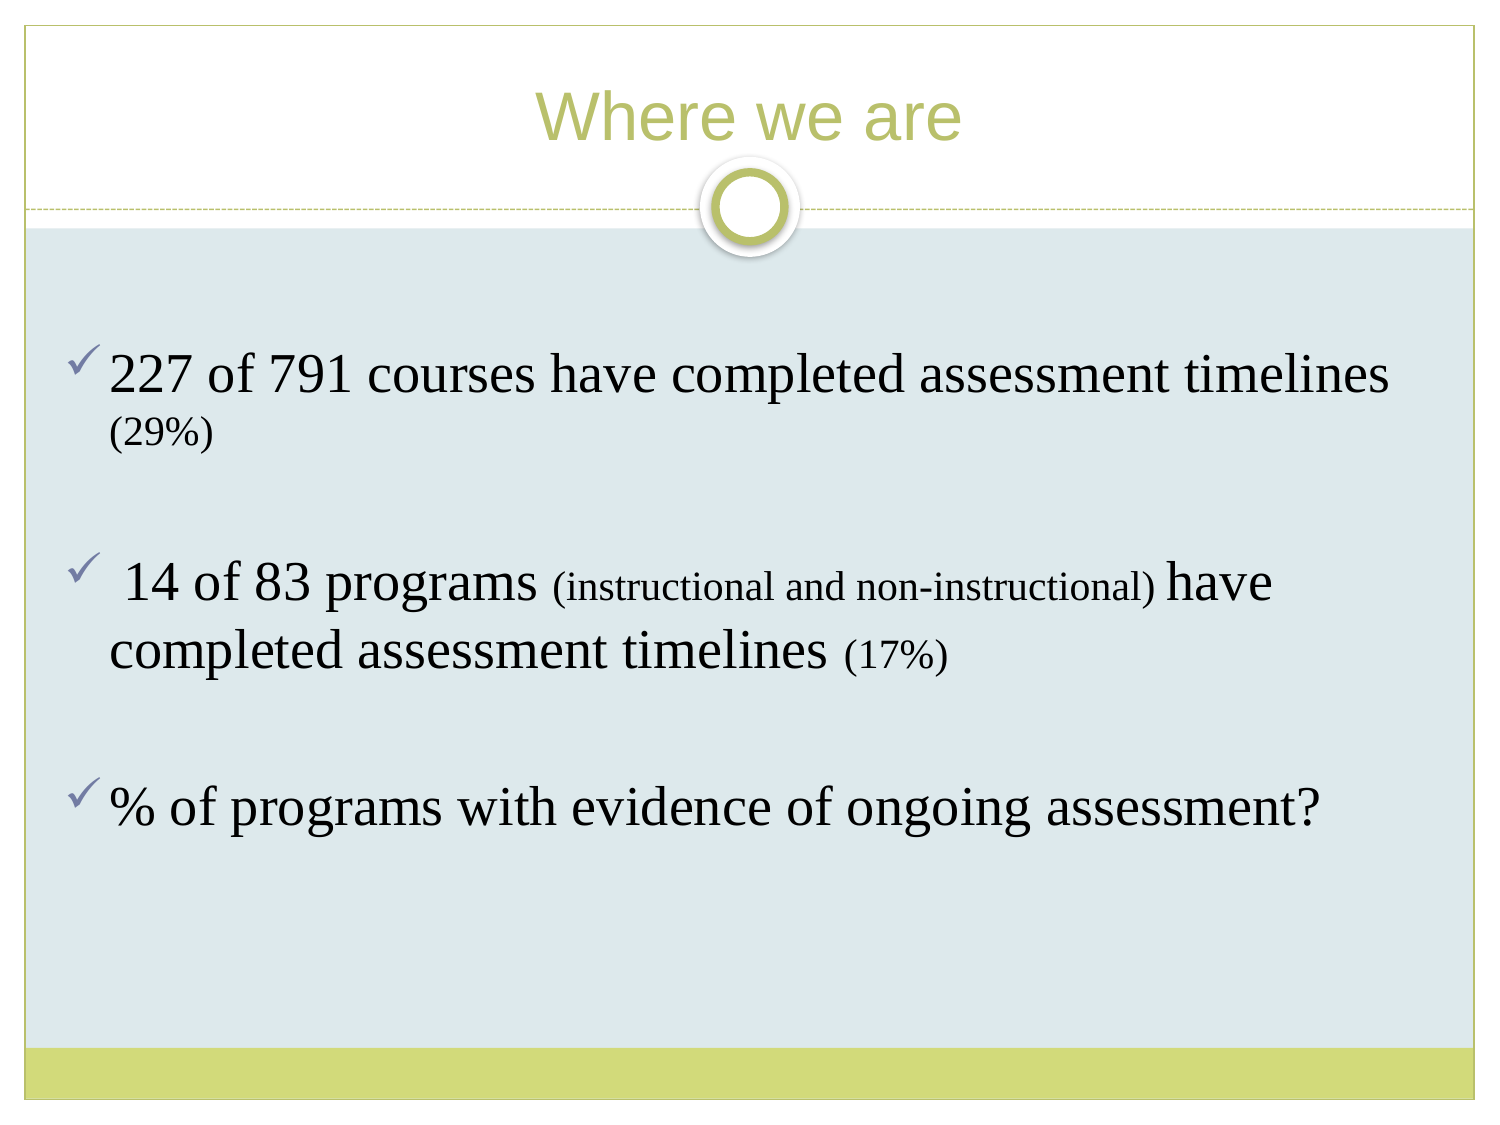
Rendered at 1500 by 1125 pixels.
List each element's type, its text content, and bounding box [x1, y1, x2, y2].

title Where we are [49, 37, 1450, 162]
list 227 of 791 courses have completed assessment timelines (29%) 14 of 83 programs (instructional and non-instructional) have completed assessment timelines (17%) % of programs with evidence of ongoing assessment? [49, 250, 1445, 1001]
